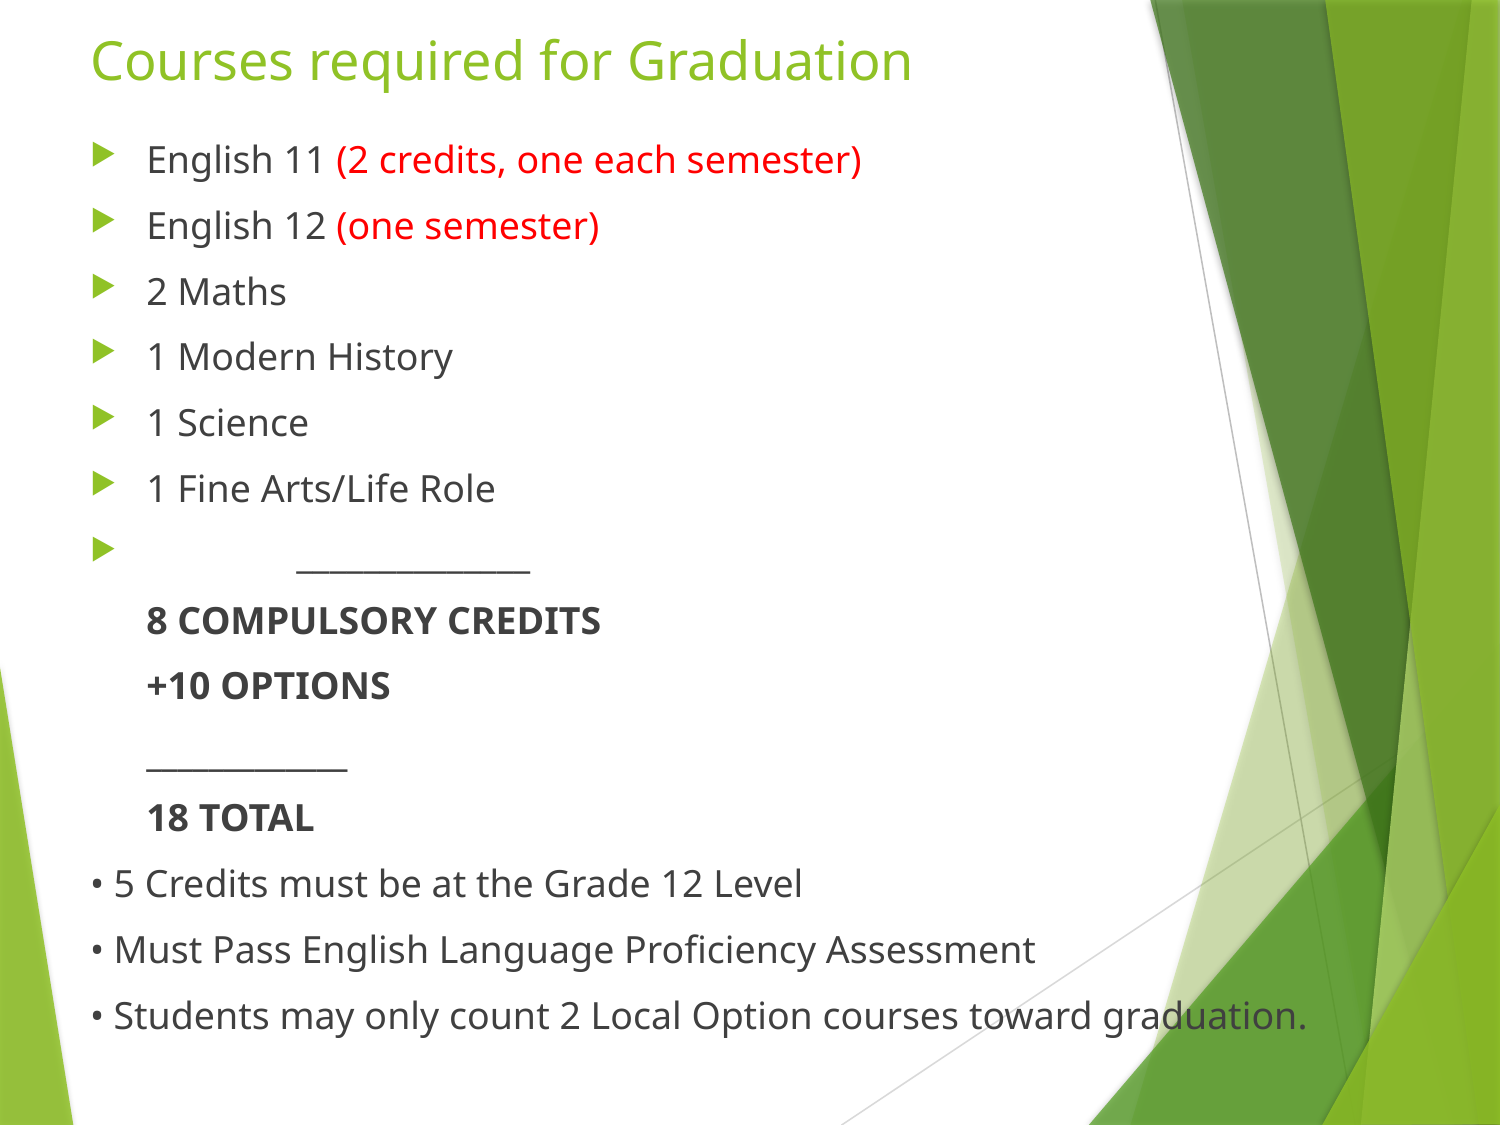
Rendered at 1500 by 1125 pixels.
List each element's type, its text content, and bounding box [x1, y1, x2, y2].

title Courses required for Graduation [75, 18, 1300, 62]
list English 11 (2 credits, one each semester) English 12 (one semester) 2 Maths 1 Modern History 1 Science 1 Fine Arts/Life Role ______________ 8 COMPULSORY CREDITS +10 OPTIONS _____________ 18 TOTAL • 5 Credits must be at the Grade 12 Level • Must Pass English Language Proficiency Assessment • Students may only count 2 Local Option courses toward graduation. [75, 62, 1388, 1063]
